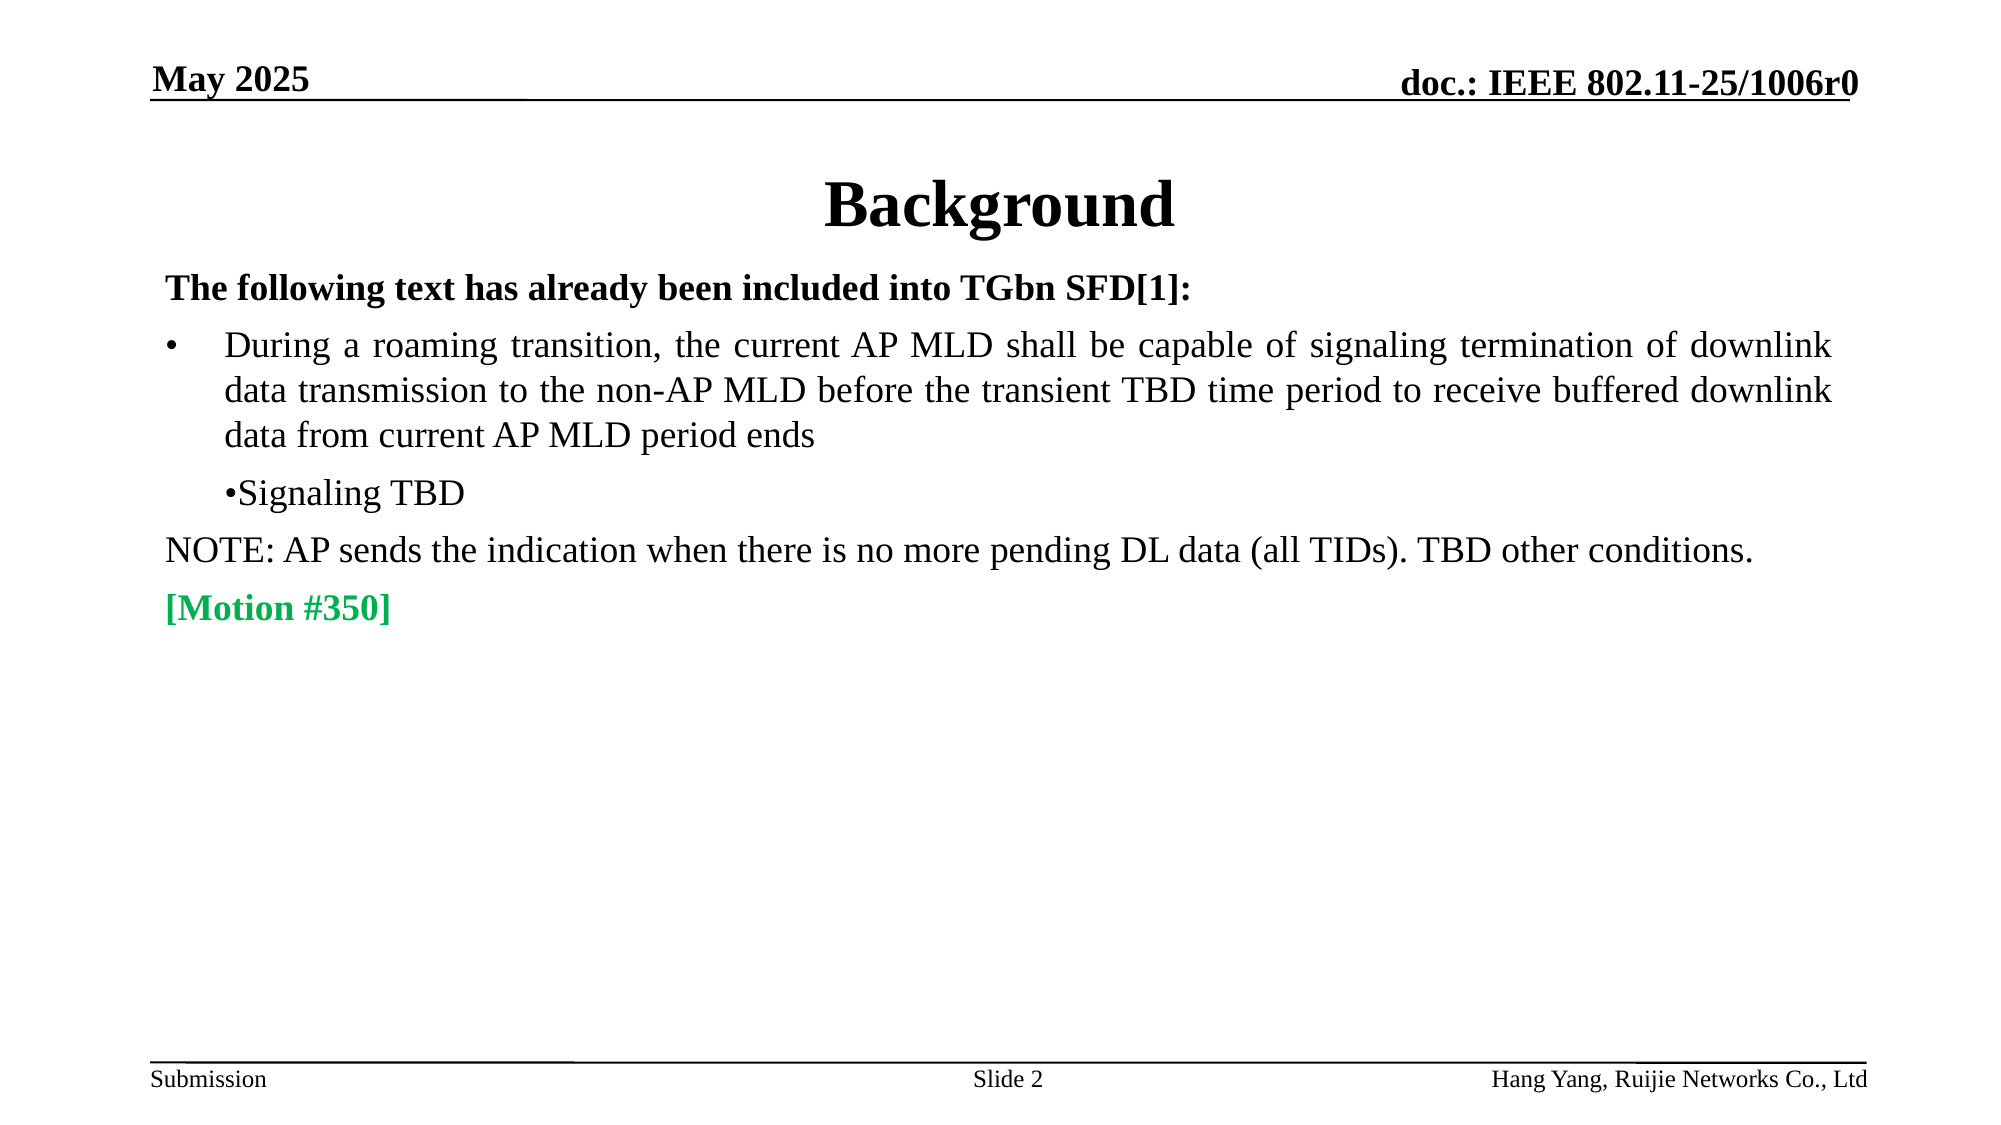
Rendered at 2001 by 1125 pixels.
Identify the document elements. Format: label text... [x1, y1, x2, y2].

slide_number Slide 2 [950, 1061, 1067, 1123]
list The following text has already been included into TGbn SFD[1]: • During a roaming transition, the current AP MLD shall be capable of signaling termination of downlink data transmission to the non-AP MLD before the transient TBD time period to receive buffered downlink data from current AP MLD period ends •Signaling TBD NOTE: AP sends the indication when there is no more pending DL data (all TIDs). TBD other conditions. [Motion #350] [149, 255, 1850, 988]
footer Hang Yang, Ruijie Networks Co., Ltd [1171, 1061, 1869, 1093]
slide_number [152, 54, 563, 100]
title Background [149, 112, 1850, 255]
